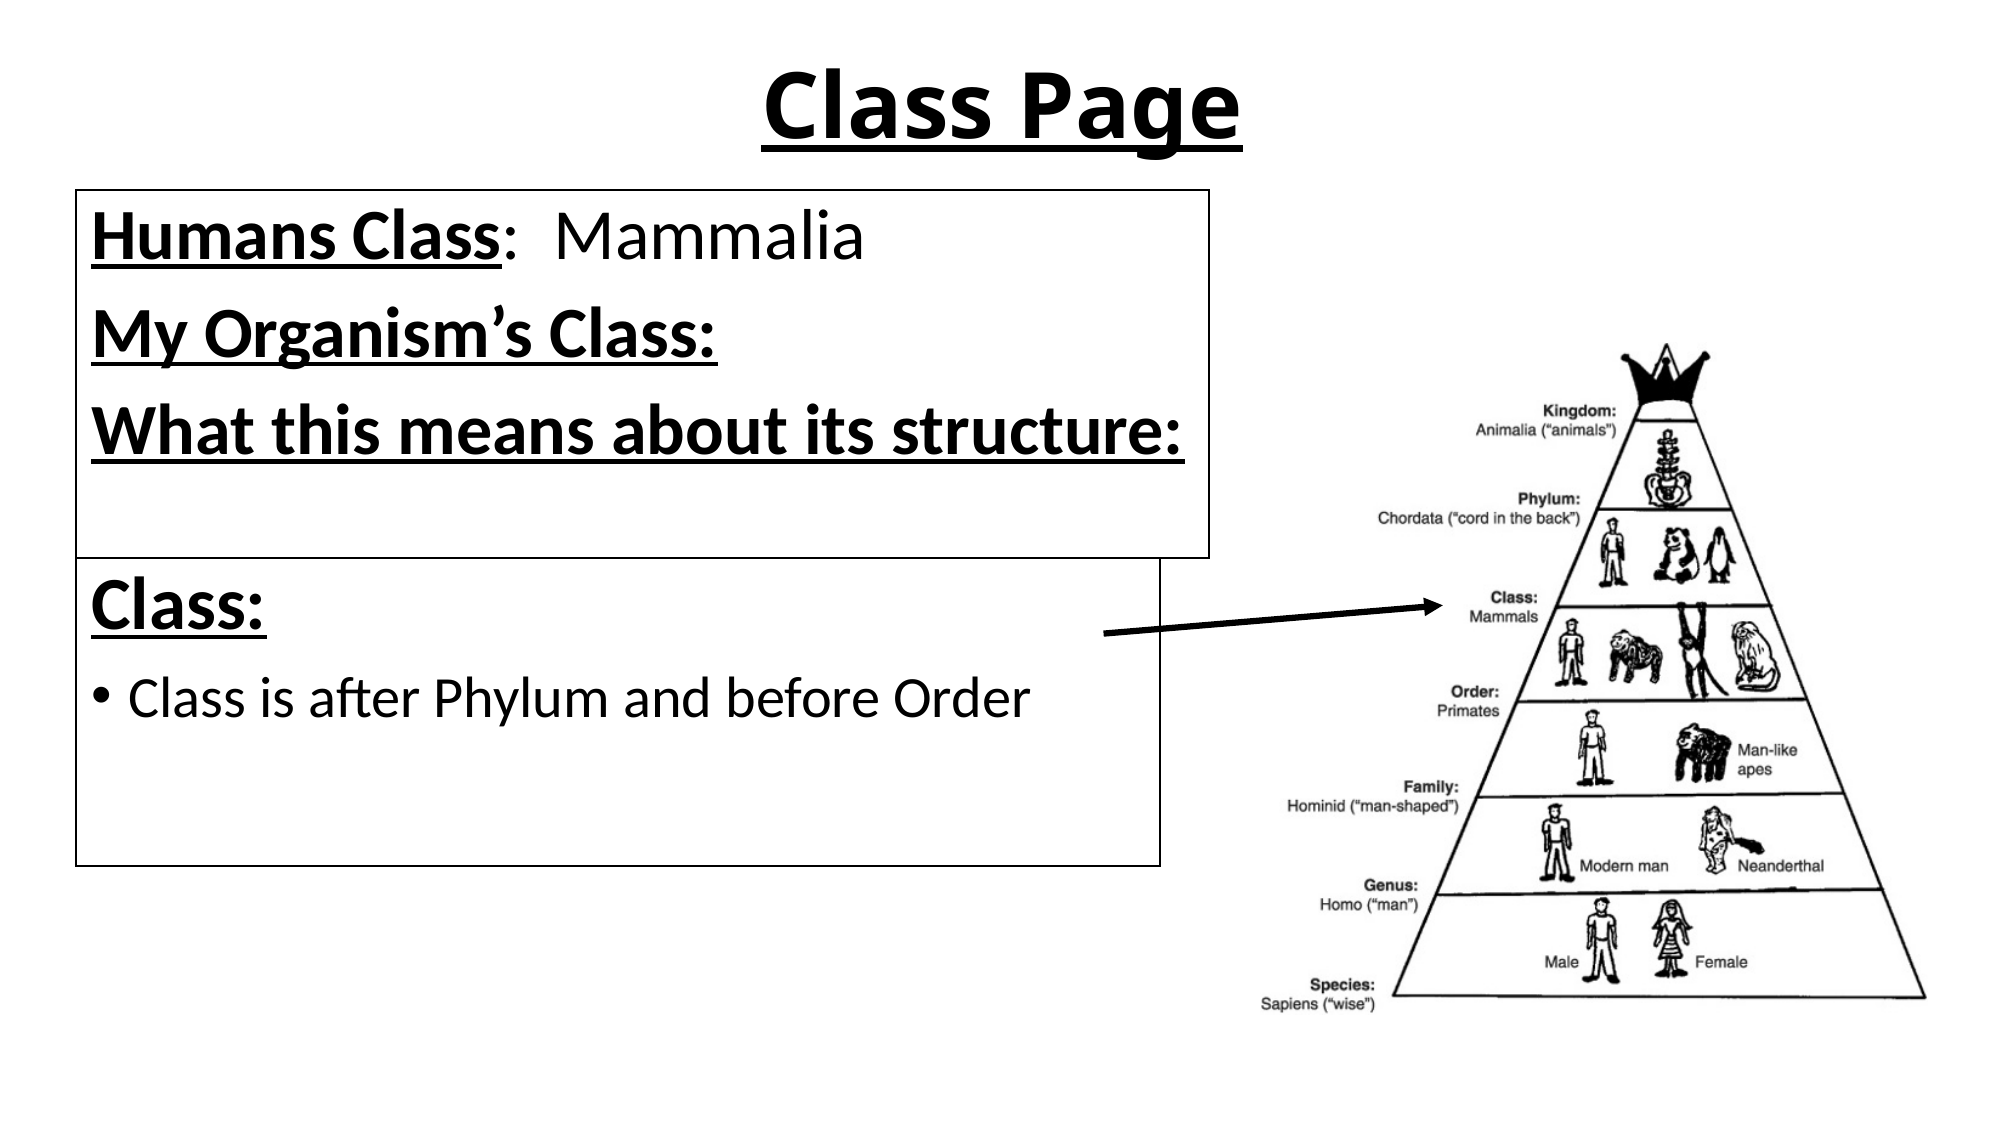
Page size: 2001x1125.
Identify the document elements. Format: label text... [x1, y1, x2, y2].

title Class Page [139, 0, 1865, 218]
text_box Class: Class is after Phylum and before Order [75, 559, 1161, 867]
picture [1260, 342, 1928, 1015]
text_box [1103, 605, 1443, 634]
text_box Humans Class: Mammalia My Organism’s Class: What this means about its structure: [75, 189, 1210, 559]
